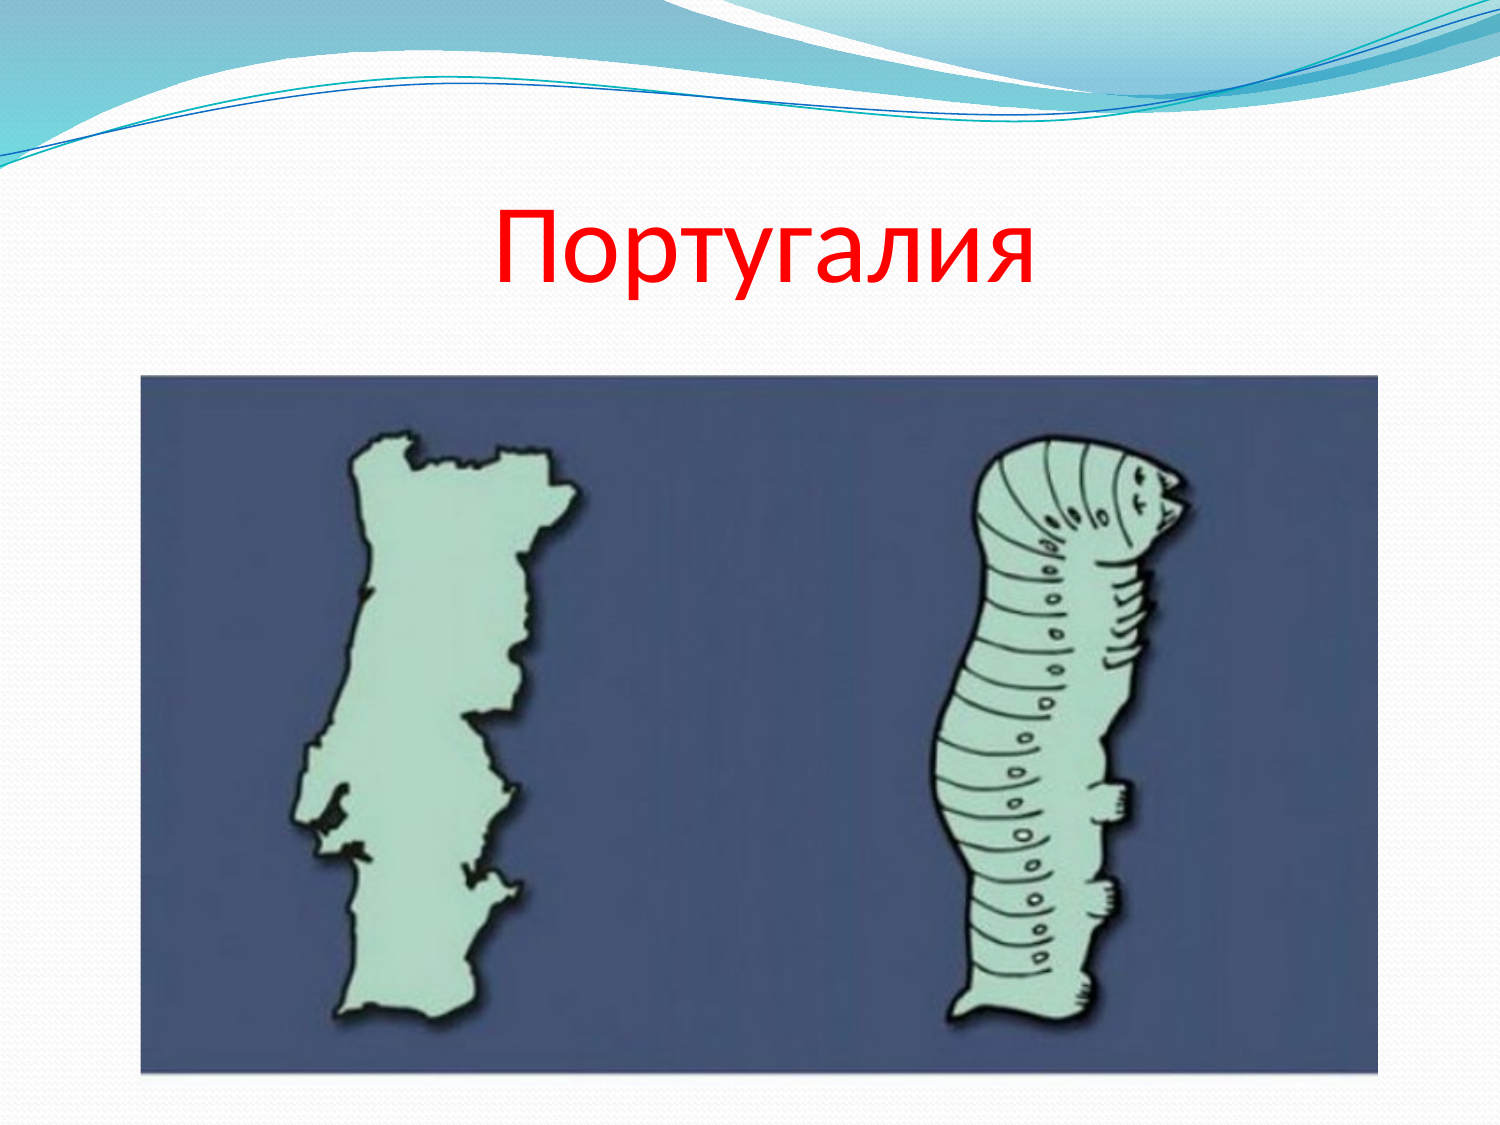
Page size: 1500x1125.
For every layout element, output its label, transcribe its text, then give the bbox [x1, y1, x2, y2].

picture [140, 374, 1387, 1086]
title Португалия [492, 117, 1079, 305]
